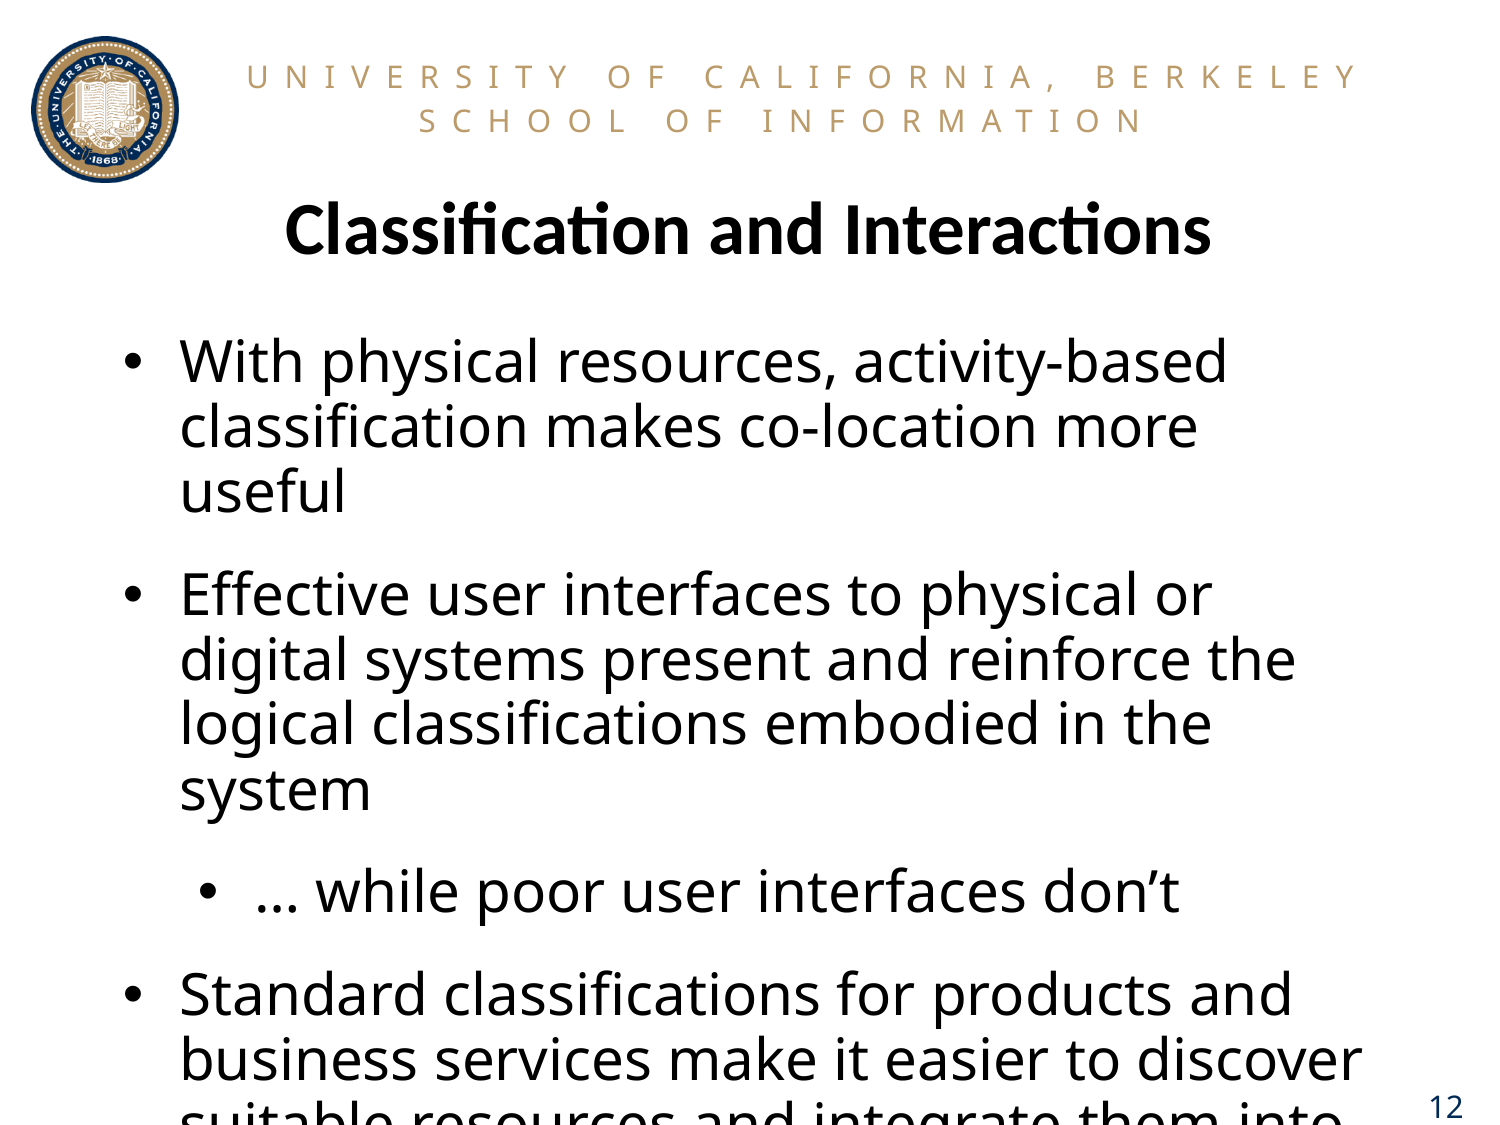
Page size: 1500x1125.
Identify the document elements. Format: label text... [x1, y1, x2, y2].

text_box With physical resources, activity-based classification makes co-location more useful Effective user interfaces to physical or digital systems present and reinforce the logical classifications embodied in the system … while poor user interfaces don’t Standard classifications for products and business services make it easier to discover suitable resources and integrate them into your own processes [112, 324, 1388, 1125]
text_box SCHOOL OF INFORMATION [412, 105, 1147, 140]
text_box 12 [1438, 1081, 1454, 1119]
picture [31, 36, 179, 184]
text_box UNIVERSITY OF CALIFORNIA, BERKELEY [240, 61, 1361, 97]
title Classification and Interactions [74, 132, 1425, 328]
